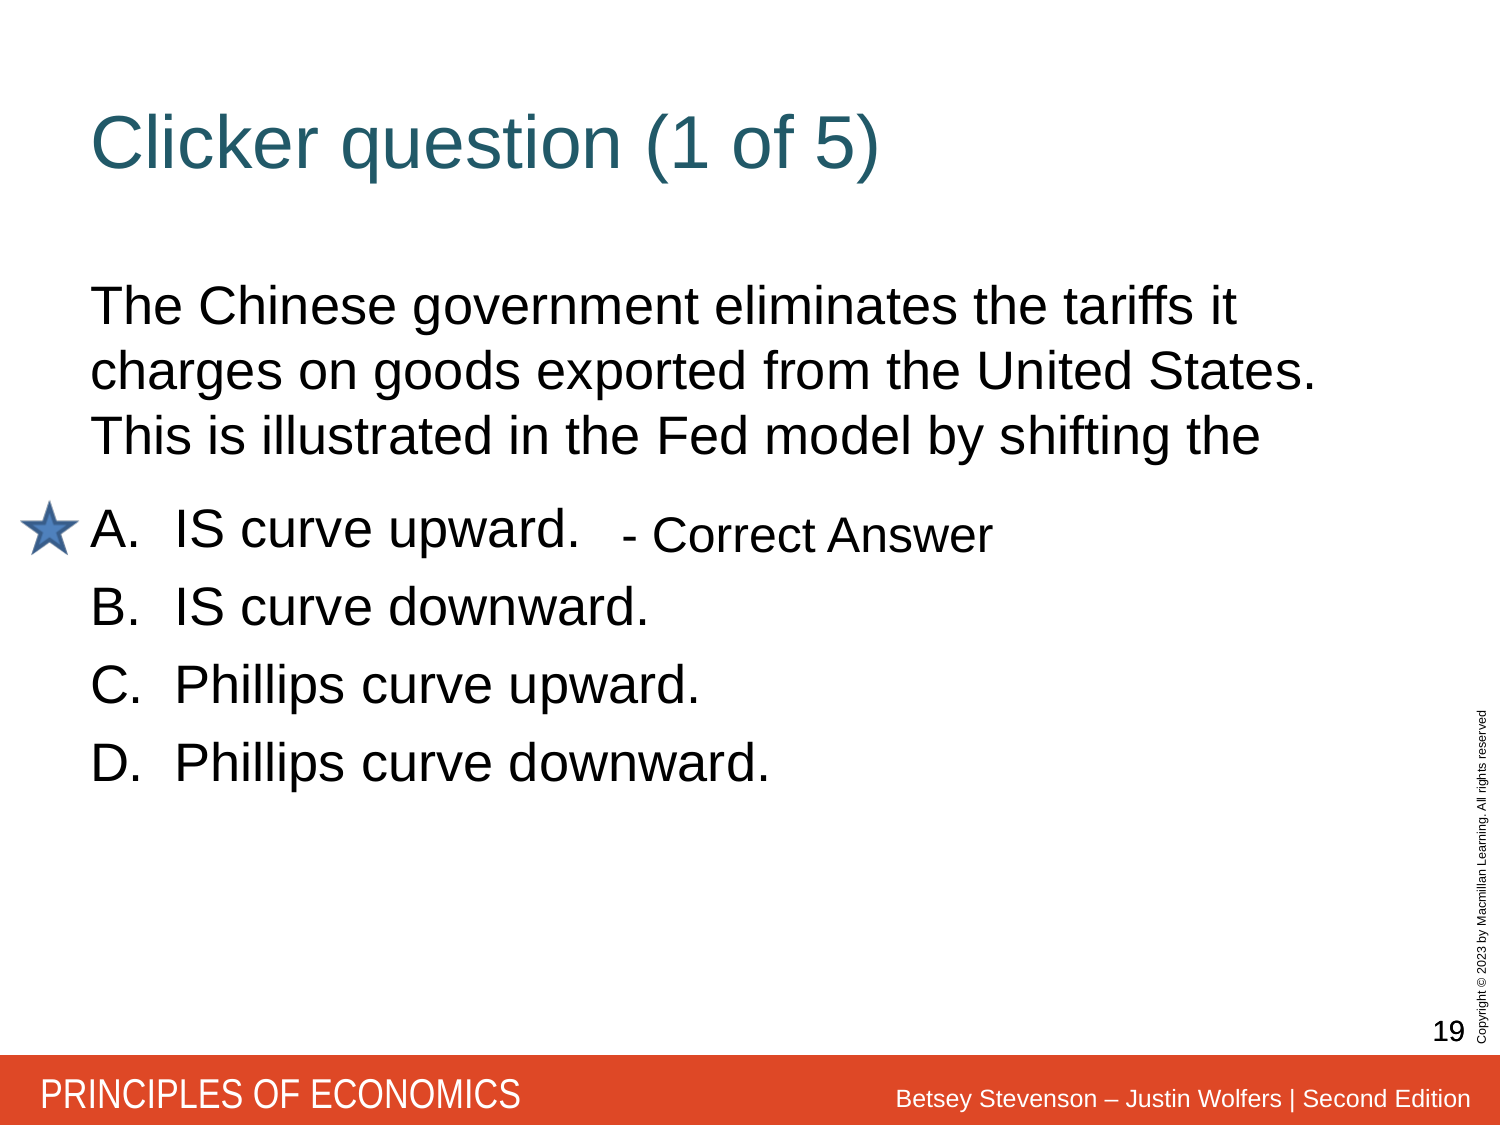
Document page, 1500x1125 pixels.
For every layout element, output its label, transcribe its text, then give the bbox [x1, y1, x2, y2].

title Clicker question (1 of 5) [75, 45, 1425, 233]
list IS curve upward. IS curve downward. Phillips curve upward. Phillips curve downward. [75, 486, 1425, 818]
picture [19, 499, 80, 556]
list - Correct Answer [606, 494, 1042, 578]
list The Chinese government eliminates the tariffs it charges on goods exported from the United States. This is illustrated in the Fed model by shifting the [75, 262, 1394, 467]
